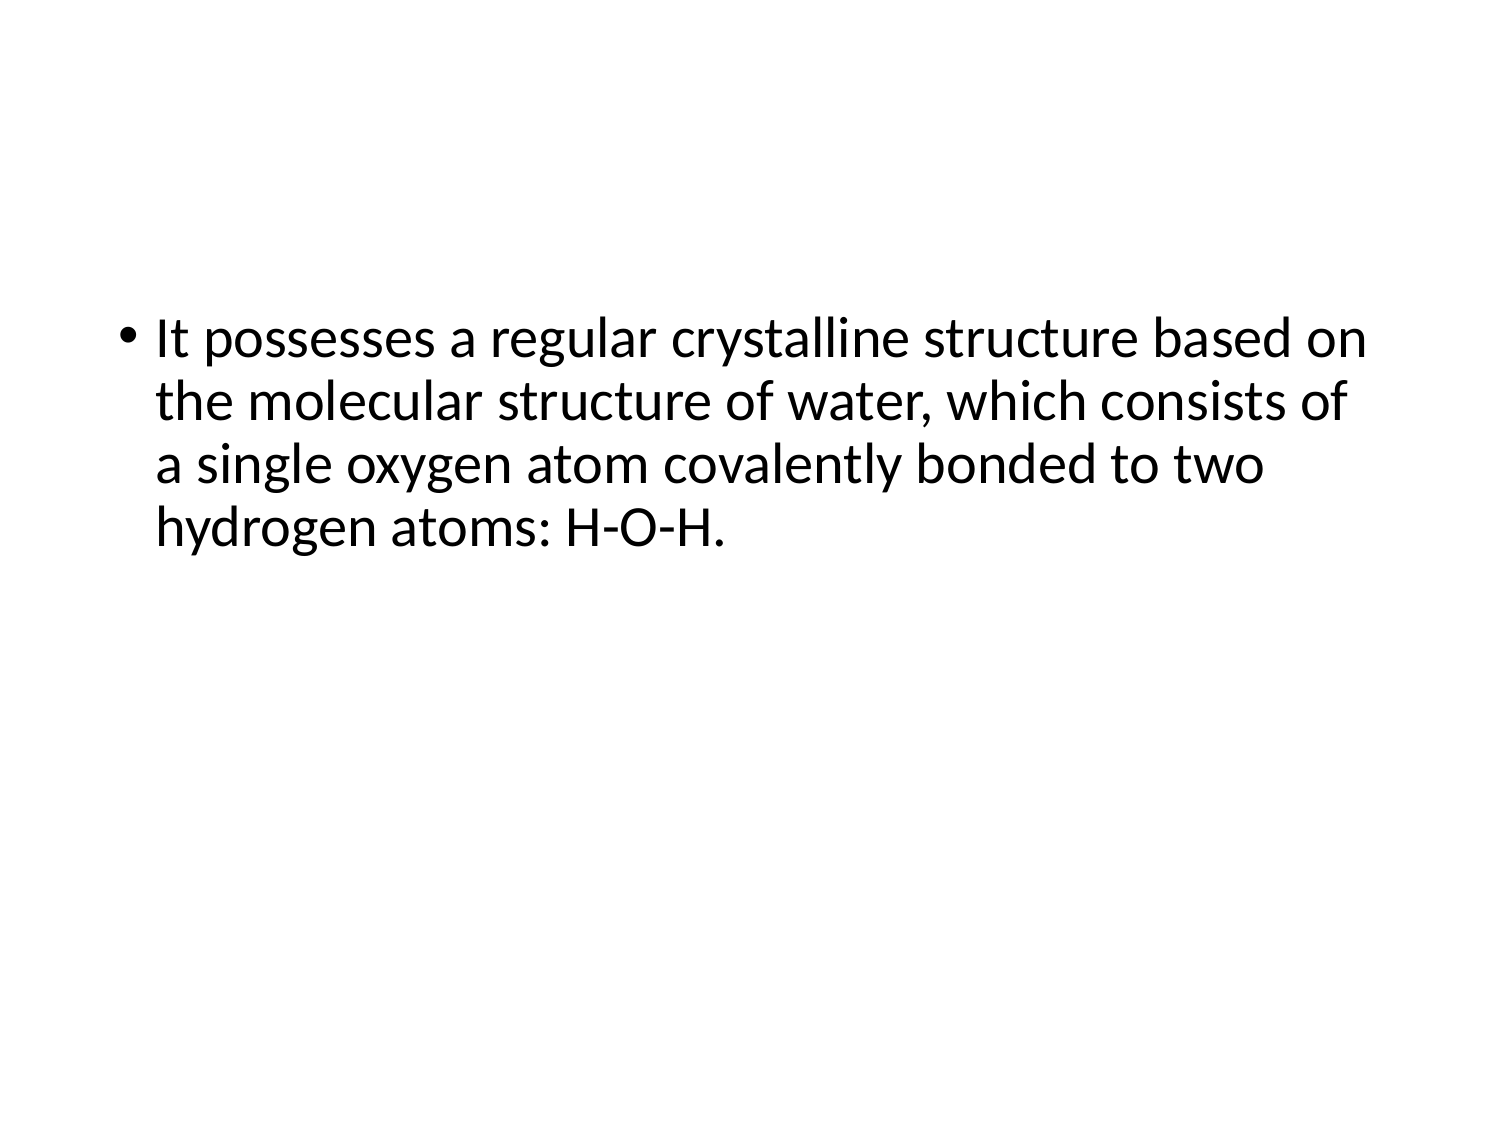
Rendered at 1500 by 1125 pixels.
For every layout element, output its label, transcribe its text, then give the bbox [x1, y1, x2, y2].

list It possesses a regular crystalline structure based on the molecular structure of water, which consists of a single oxygen atom covalently bonded to two hydrogen atoms: H-O-H. [103, 299, 1397, 1014]
